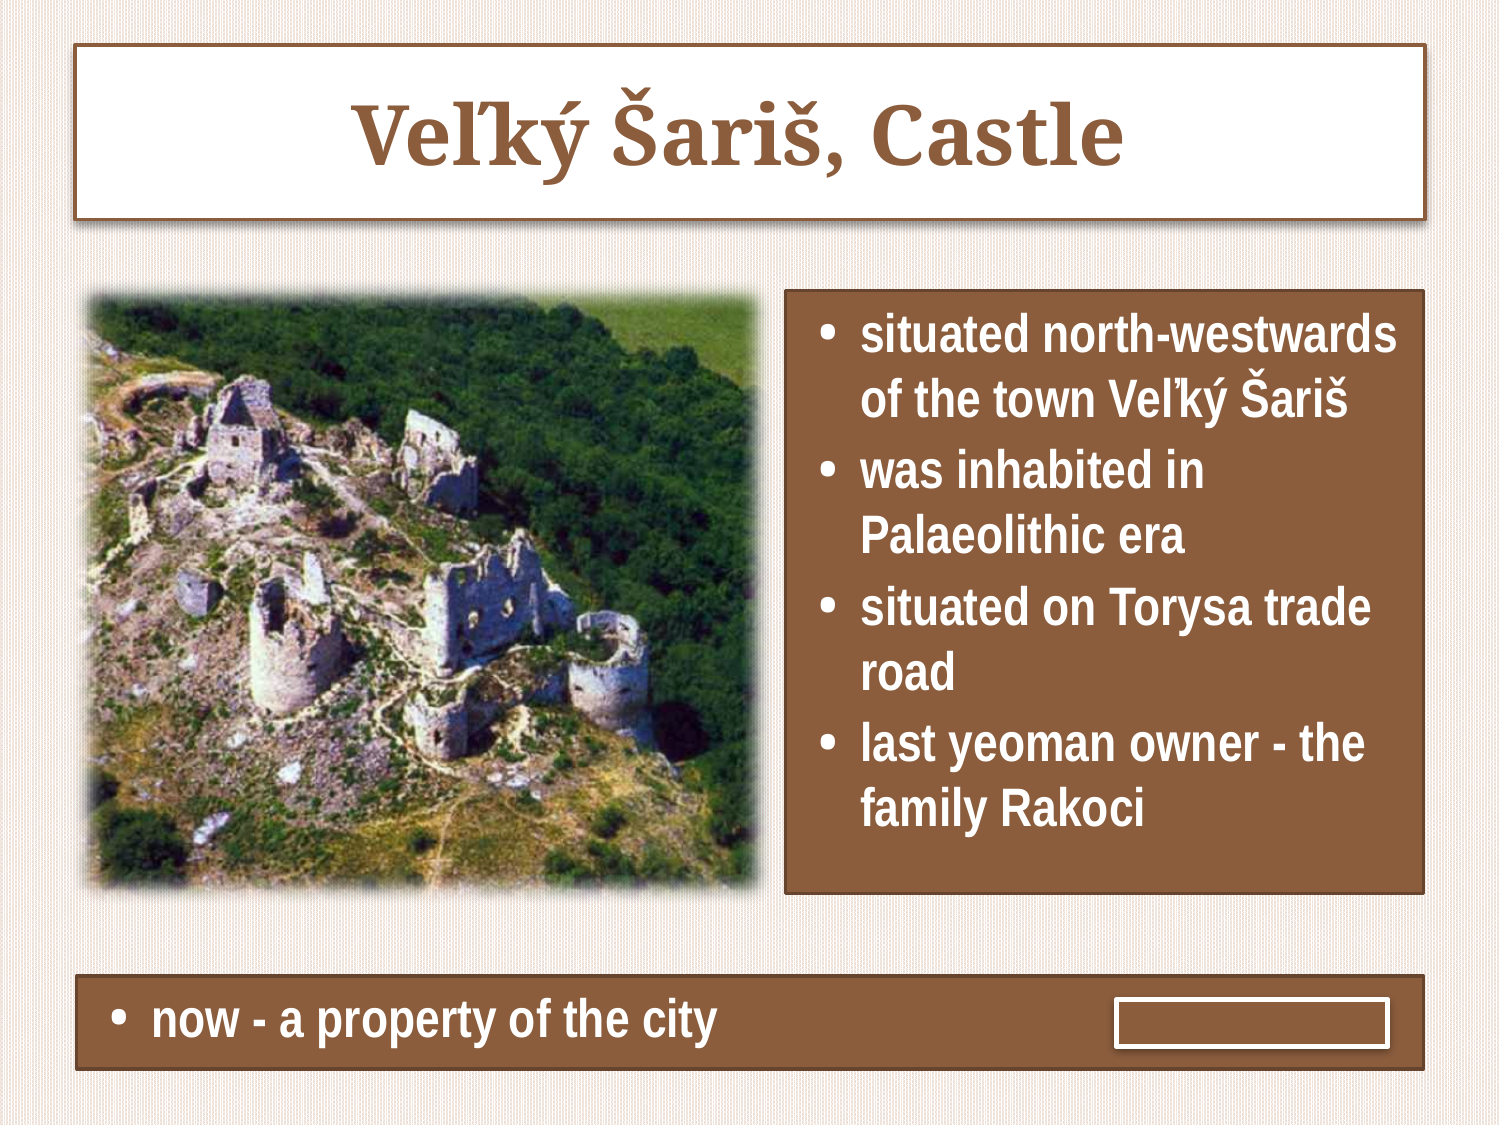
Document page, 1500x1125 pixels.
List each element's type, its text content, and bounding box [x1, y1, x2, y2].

list situated north-westwards of the town Veľký Šariš was inhabited in Palaeolithic era situated on Torysa trade road last yeoman owner - the family Rakoci [784, 289, 1425, 895]
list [71, 278, 774, 906]
title Veľký Šariš, Castle [73, 43, 1427, 221]
text_box [1114, 997, 1390, 1049]
text_box now - a property of the city [75, 974, 1425, 1071]
